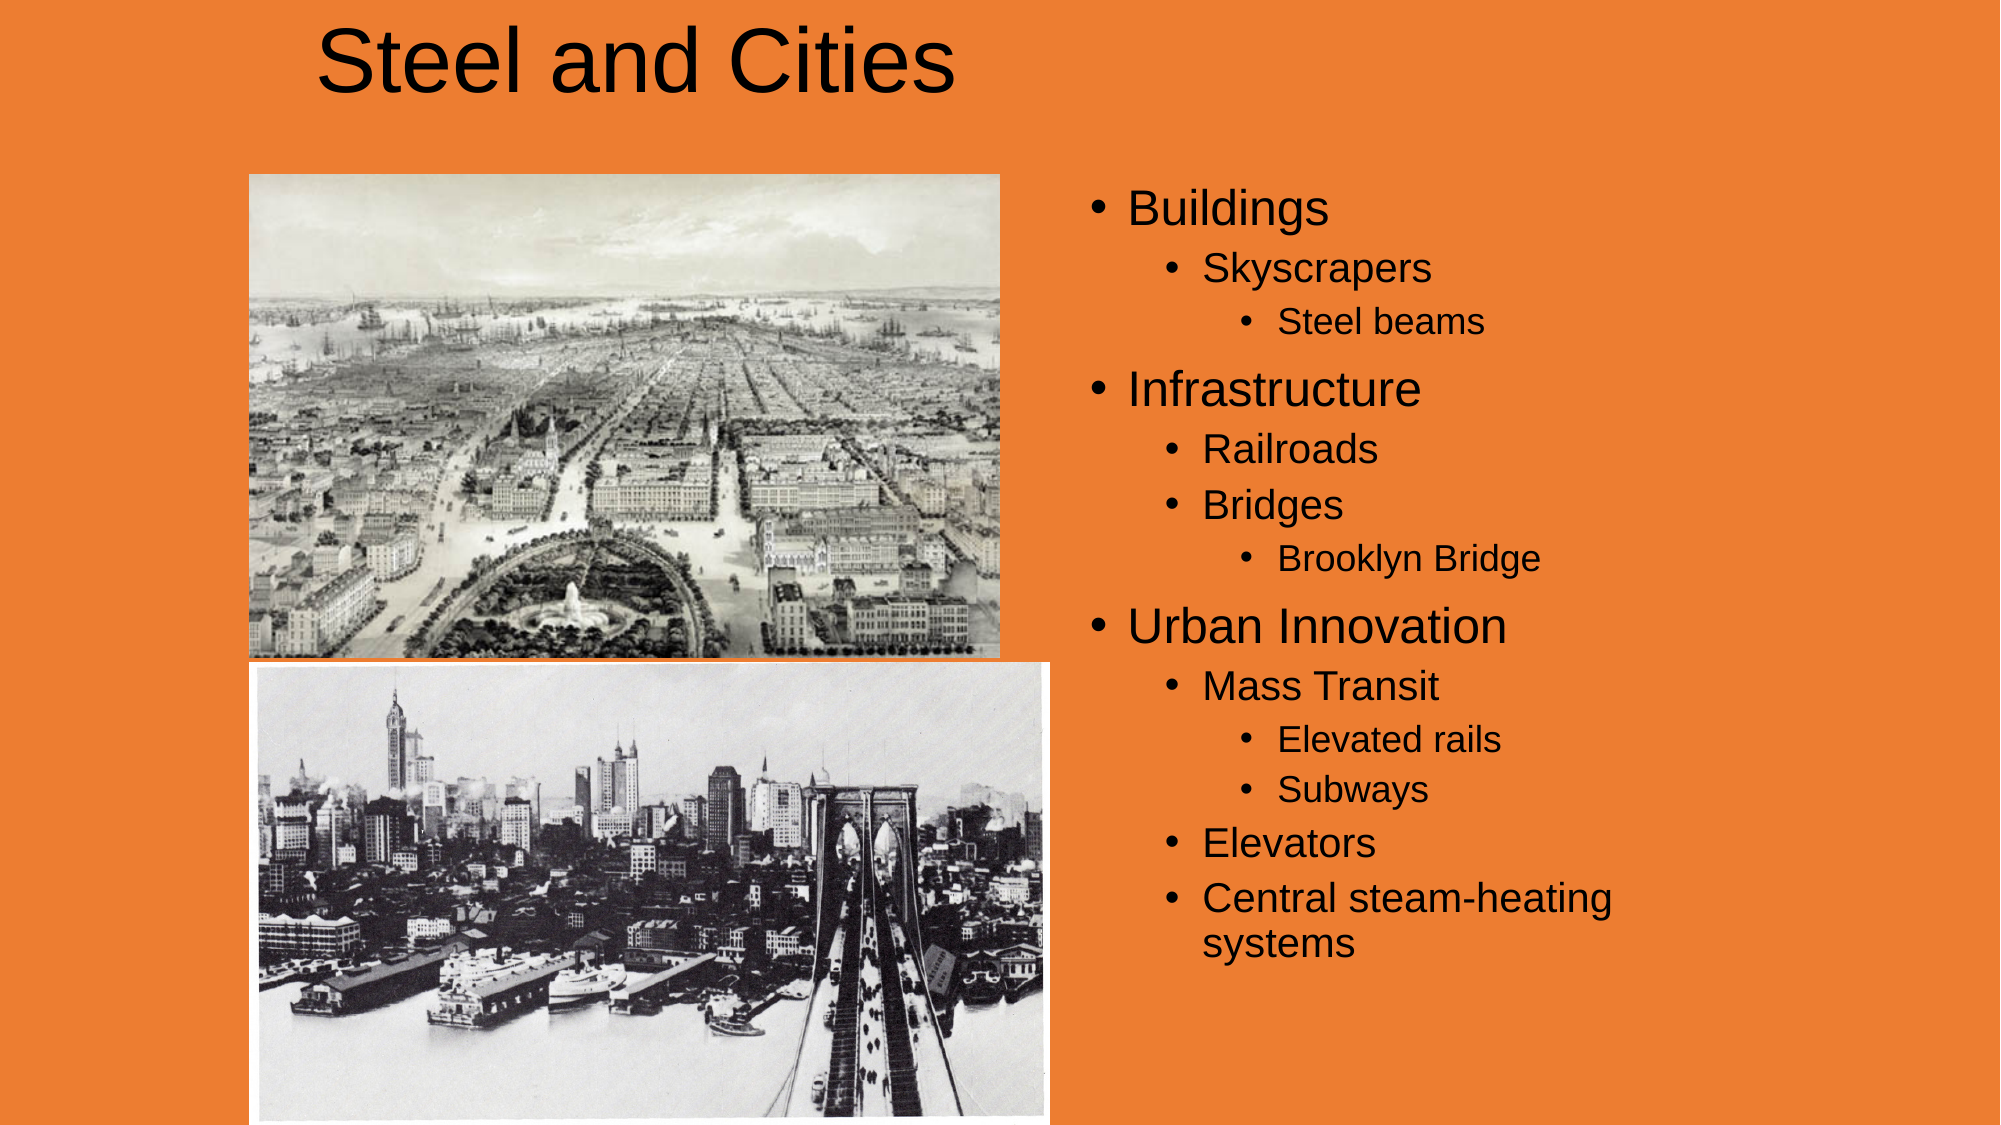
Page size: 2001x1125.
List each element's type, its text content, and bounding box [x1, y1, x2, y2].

list Buildings Skyscrapers Steel beams Infrastructure Railroads Bridges Brooklyn Bridge Urban Innovation Mass Transit Elevated rails Subways Elevators Central steam-heating systems [1074, 174, 1750, 1000]
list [249, 662, 1050, 1125]
title Steel and Cities [300, 0, 1701, 125]
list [249, 174, 1000, 658]
